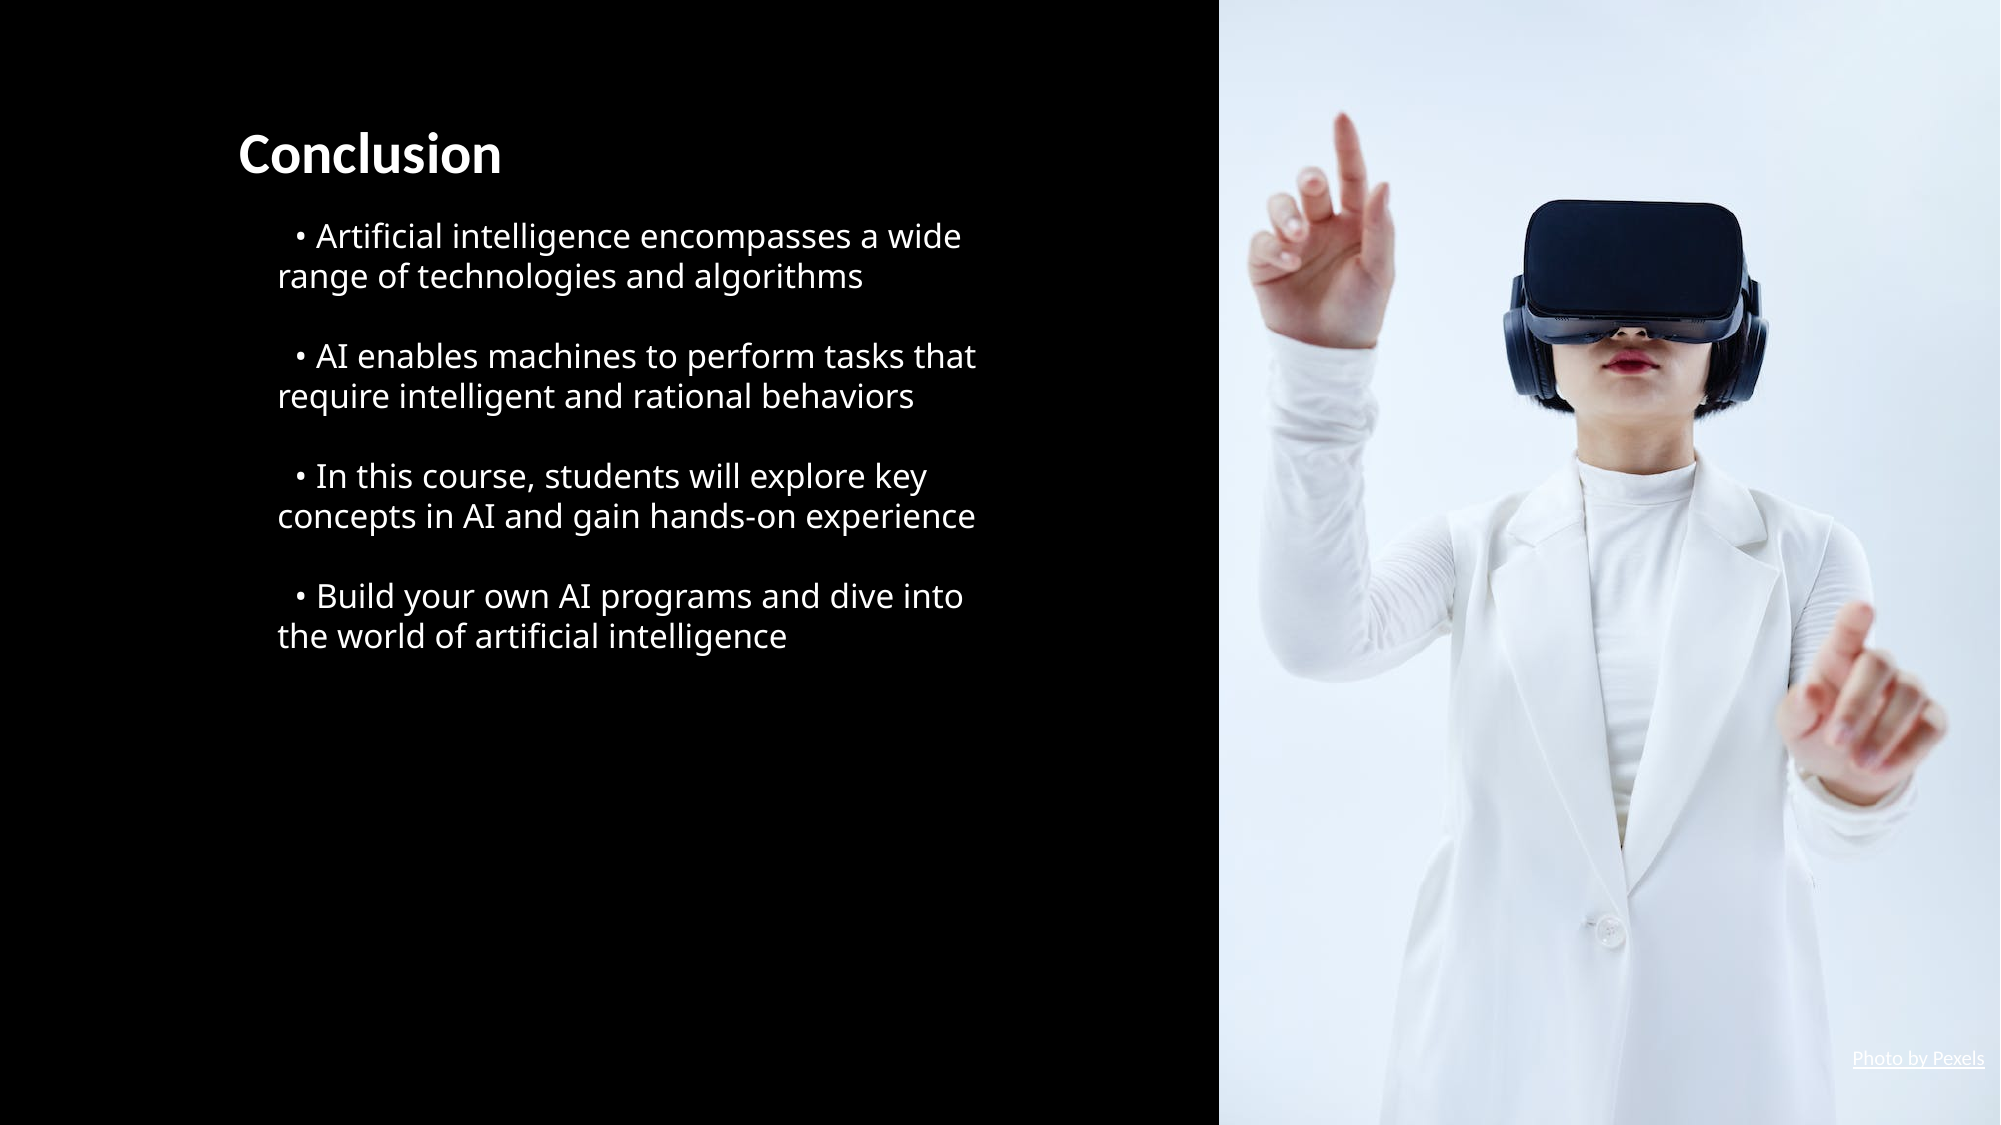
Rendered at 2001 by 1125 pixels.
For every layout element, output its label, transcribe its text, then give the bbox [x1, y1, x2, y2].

text_box • AI enables machines to perform tasks that require intelligent and rational behaviors [262, 337, 1013, 413]
text_box • Artificial intelligence encompasses a wide range of technologies and algorithms [262, 217, 1013, 293]
text_box Conclusion [225, 112, 1219, 188]
picture [1219, 0, 2000, 1125]
text_box • In this course, students will explore key concepts in AI and gain hands-on experience [262, 457, 1013, 533]
text_box • Build your own AI programs and dive into the world of artificial intelligence [262, 577, 1013, 653]
